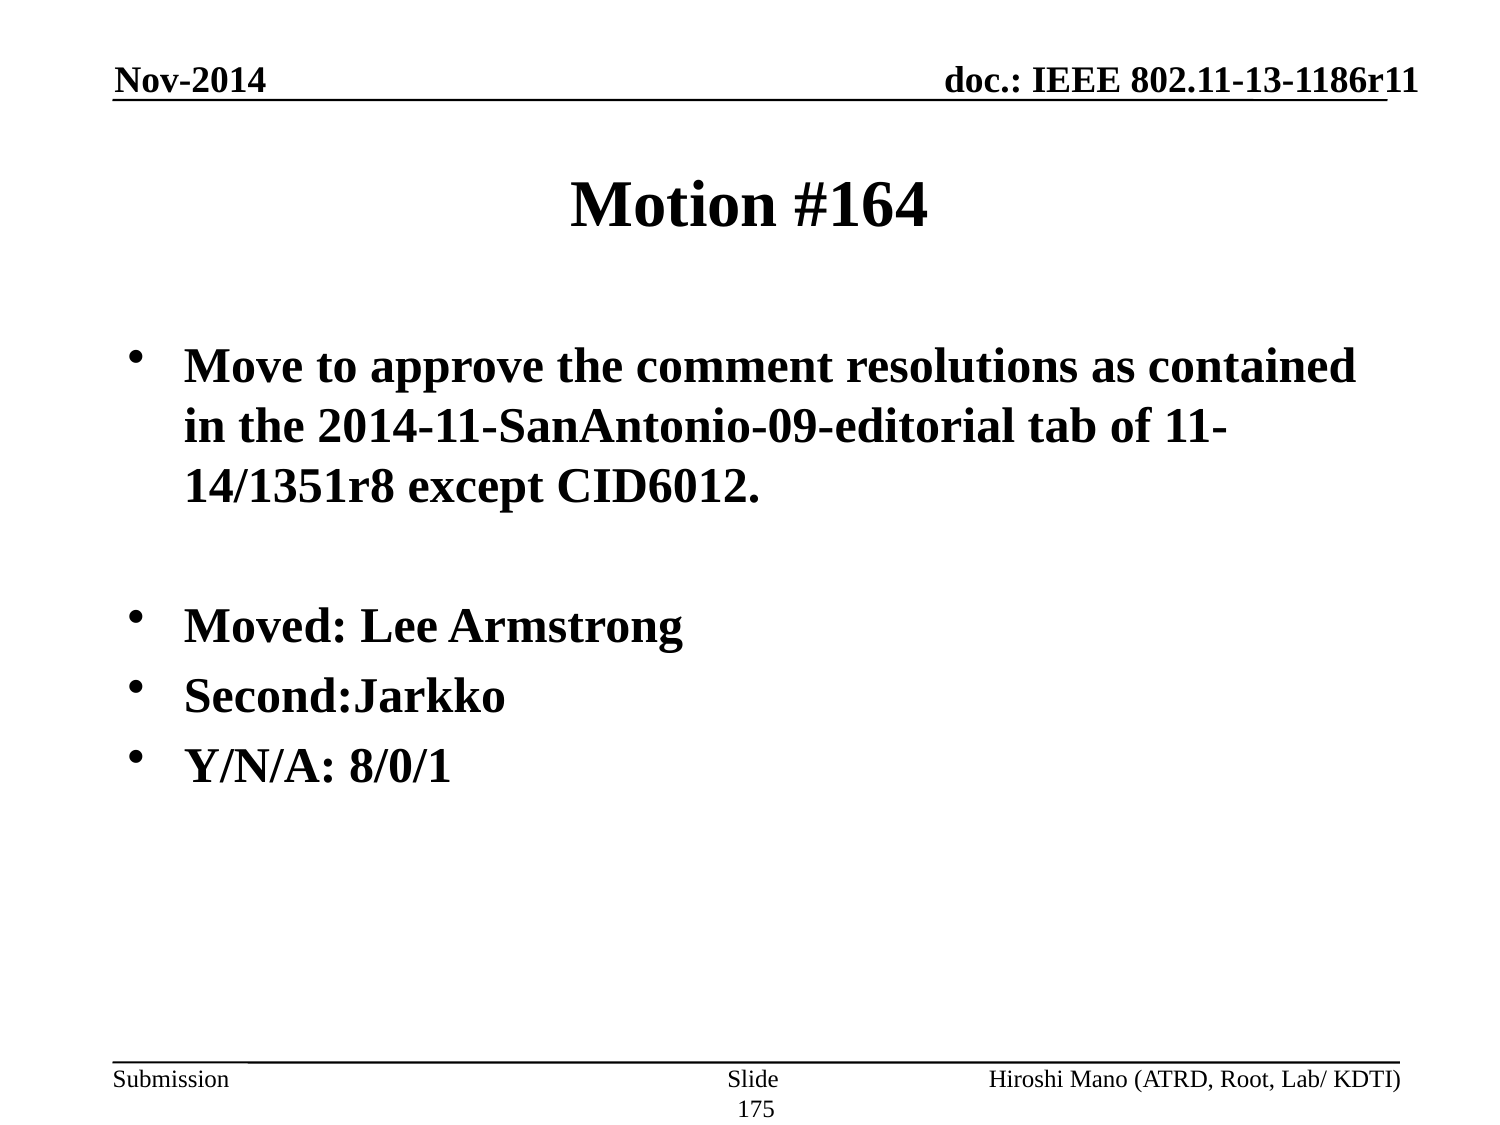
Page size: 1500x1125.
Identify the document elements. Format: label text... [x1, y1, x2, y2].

slide_number Slide 175 [712, 1061, 800, 1093]
slide_number Nov-2014 [114, 54, 280, 101]
list Move to approve the comment resolutions as contained in the 2014-11-SanAntonio-09-editorial tab of 11-14/1351r8 except CID6012. Moved: Lee Armstrong Second:Jarkko Y/N/A: 8/0/1 [112, 324, 1388, 1001]
footer Hiroshi Mano (ATRD, Root, Lab/ KDTI) [984, 1061, 1402, 1093]
title Motion #164 [112, 112, 1388, 288]
